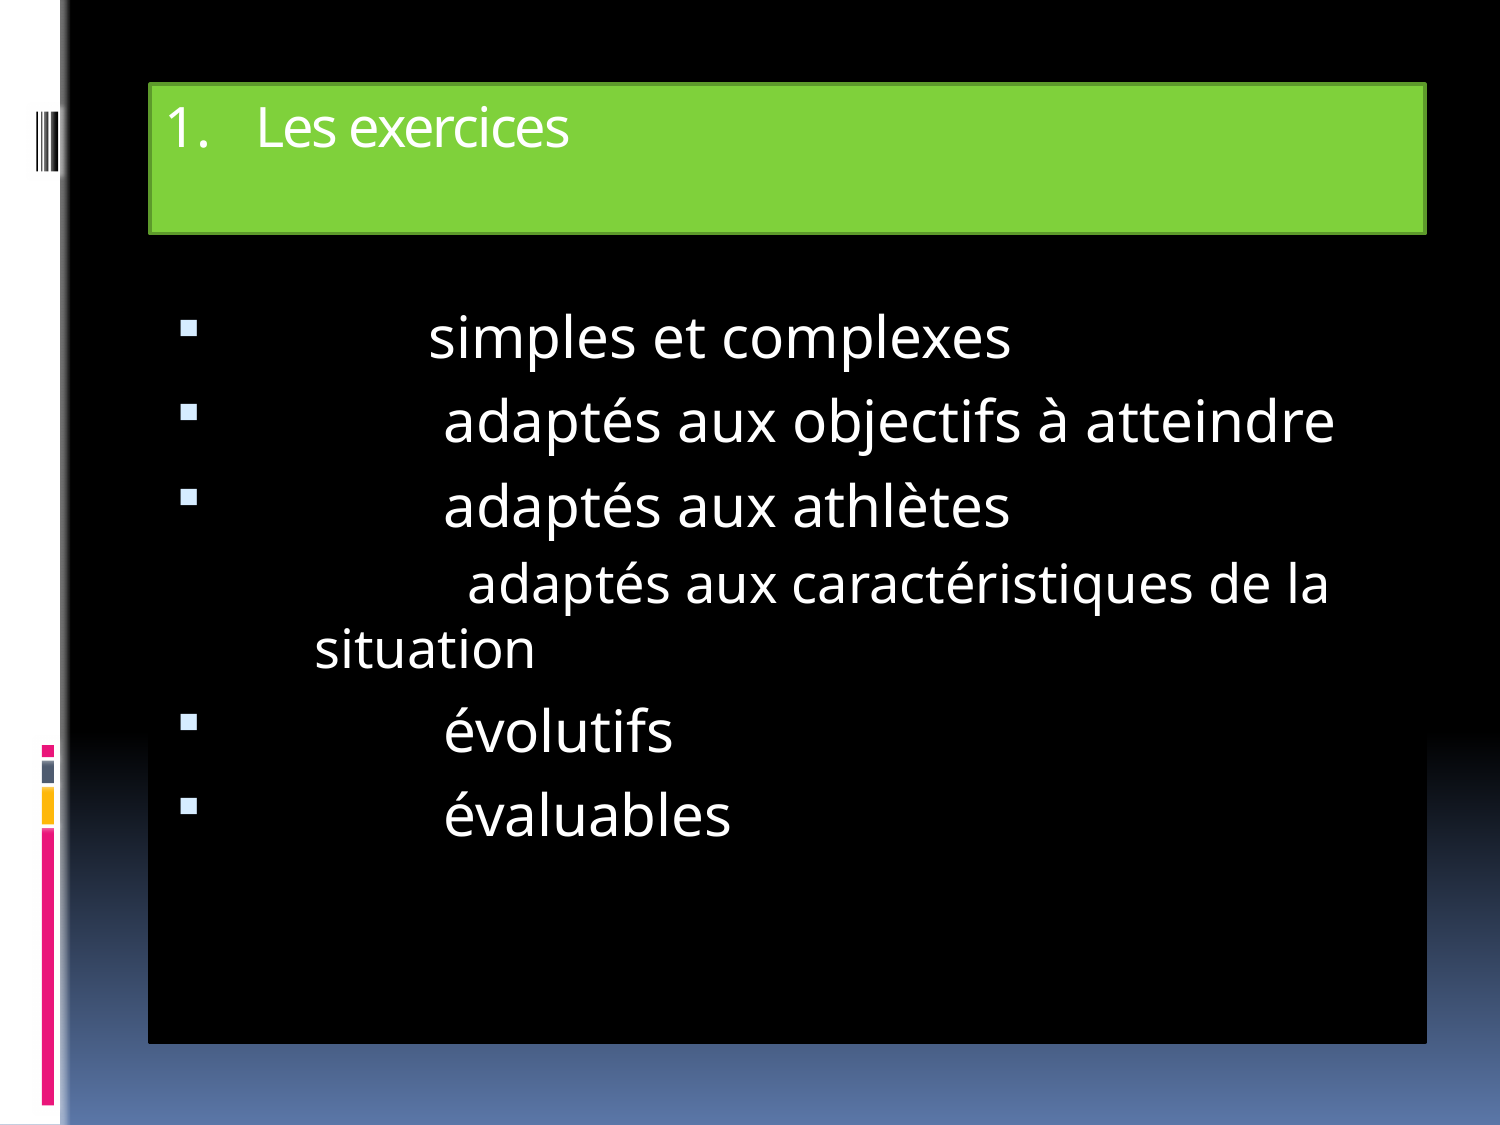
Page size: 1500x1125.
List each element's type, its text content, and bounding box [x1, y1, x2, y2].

list simples et complexes adaptés aux objectifs à atteindre adaptés aux athlètes adaptés aux caractéristiques de la situation évolutifs évaluables [148, 291, 1427, 1044]
title Les exercices [148, 82, 1427, 235]
